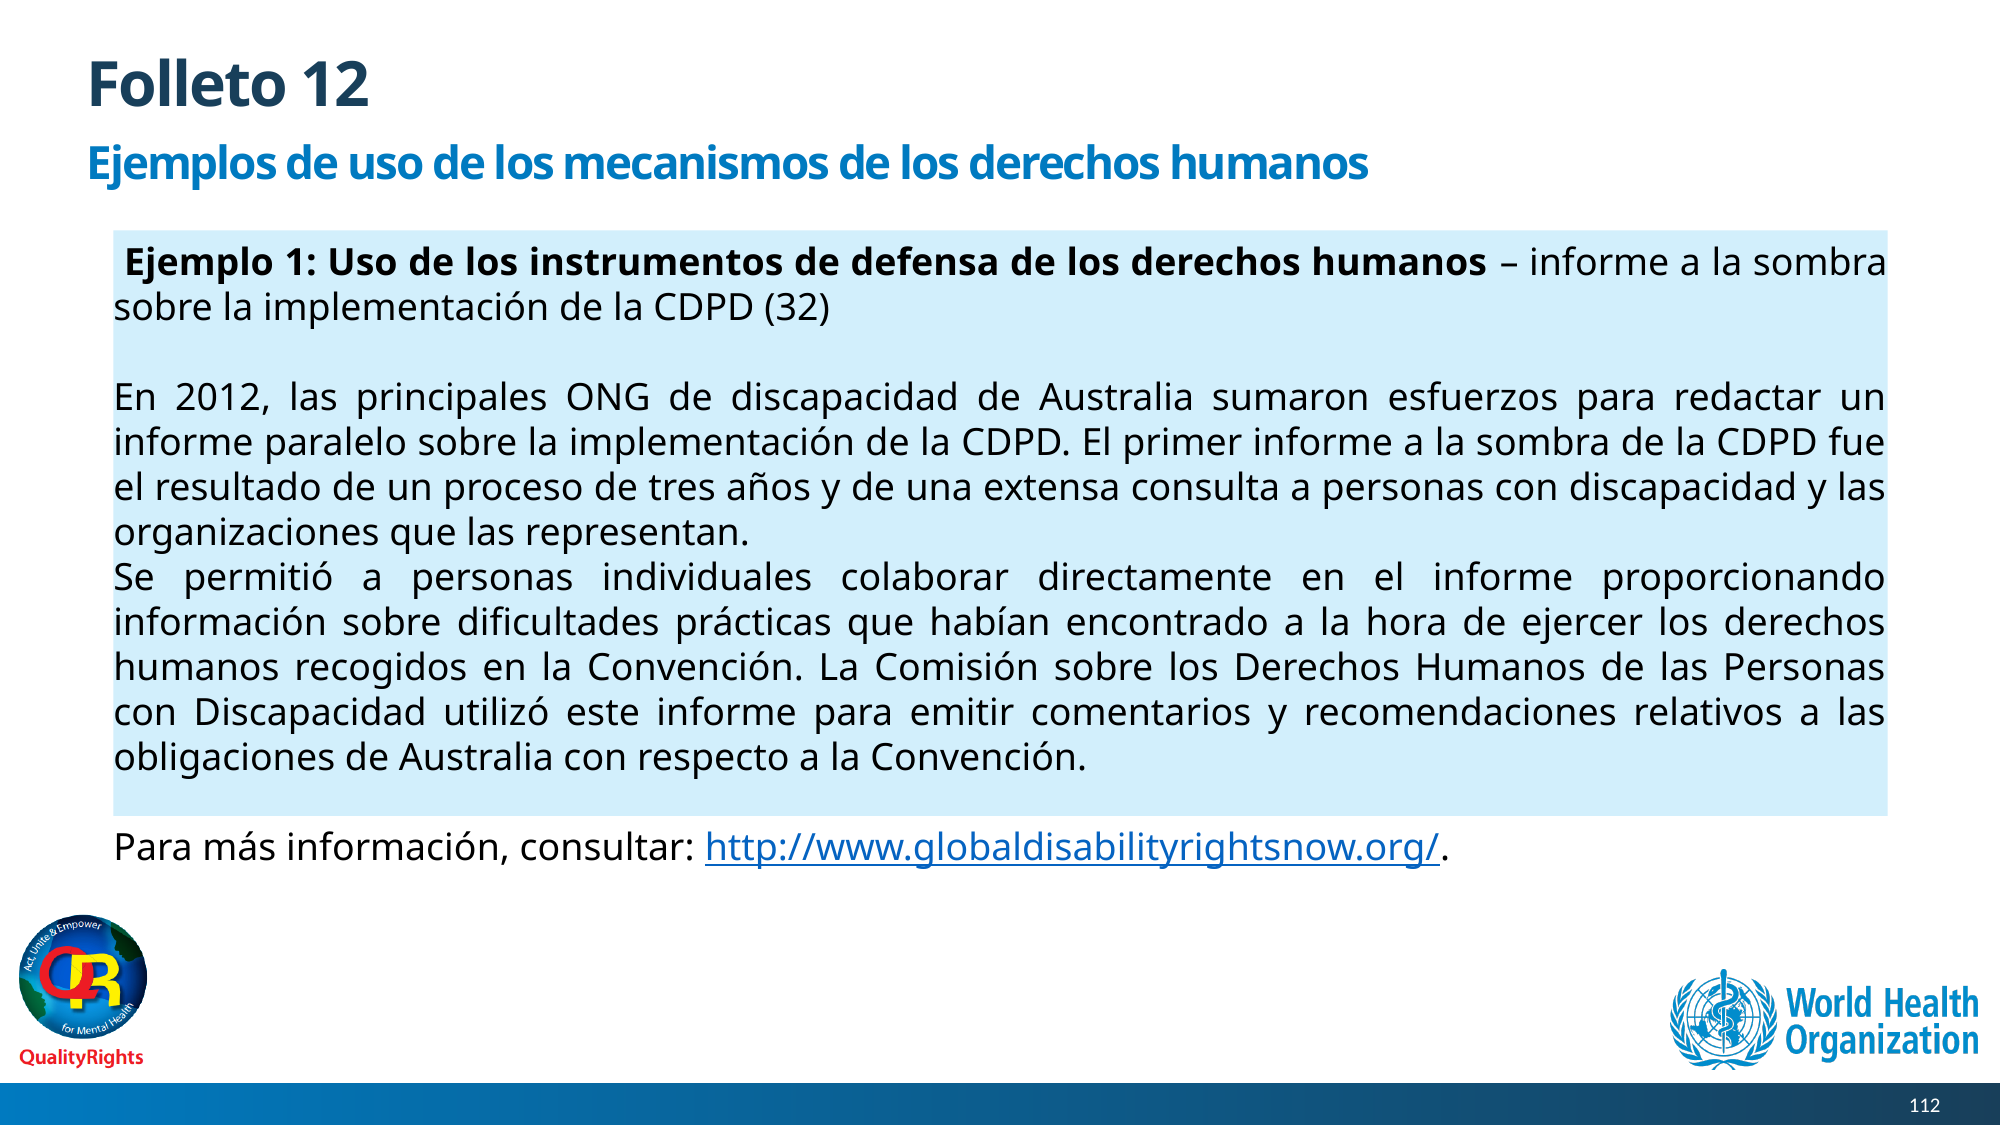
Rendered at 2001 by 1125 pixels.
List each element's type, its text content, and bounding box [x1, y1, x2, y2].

picture [1711, 1021, 1722, 1029]
picture [0, 897, 162, 1082]
list Ejemplos de uso de los mecanismos de los derechos humanos [86, 129, 1920, 189]
list Ejemplo 1: Uso de los instrumentos de defensa de los derechos humanos – informe a la sombra sobre la implementación de la CDPD (32) En 2012, las principales ONG de discapacidad de Australia sumaron esfuerzos para redactar un informe paralelo sobre la implementación de la CDPD. El primer informe a la sombra de la CDPD fue el resultado de un proceso de tres años y de una extensa consulta a personas con discapacidad y las organizaciones que las representan. Se permitió a personas individuales colaborar directamente en el informe proporcionando información sobre dificultades prácticas que habían encontrado a la hora de ejercer los derechos humanos recogidos en la Convención. La Comisión sobre los Derechos Humanos de las Personas con Discapacidad utilizó este informe para emitir comentarios y recomendaciones relativos a las obligaciones de Australia con respecto a la Convención. Para más información, consultar: http://www.globaldisabilityrightsnow.org/. [113, 230, 1888, 816]
picture [1670, 969, 1978, 1070]
picture [1725, 1040, 1747, 1054]
picture [1726, 988, 1733, 999]
title Folleto 12 [86, 50, 1694, 121]
picture [1670, 1029, 1716, 1070]
picture [1716, 1064, 1731, 1070]
picture [1678, 1024, 1682, 1034]
